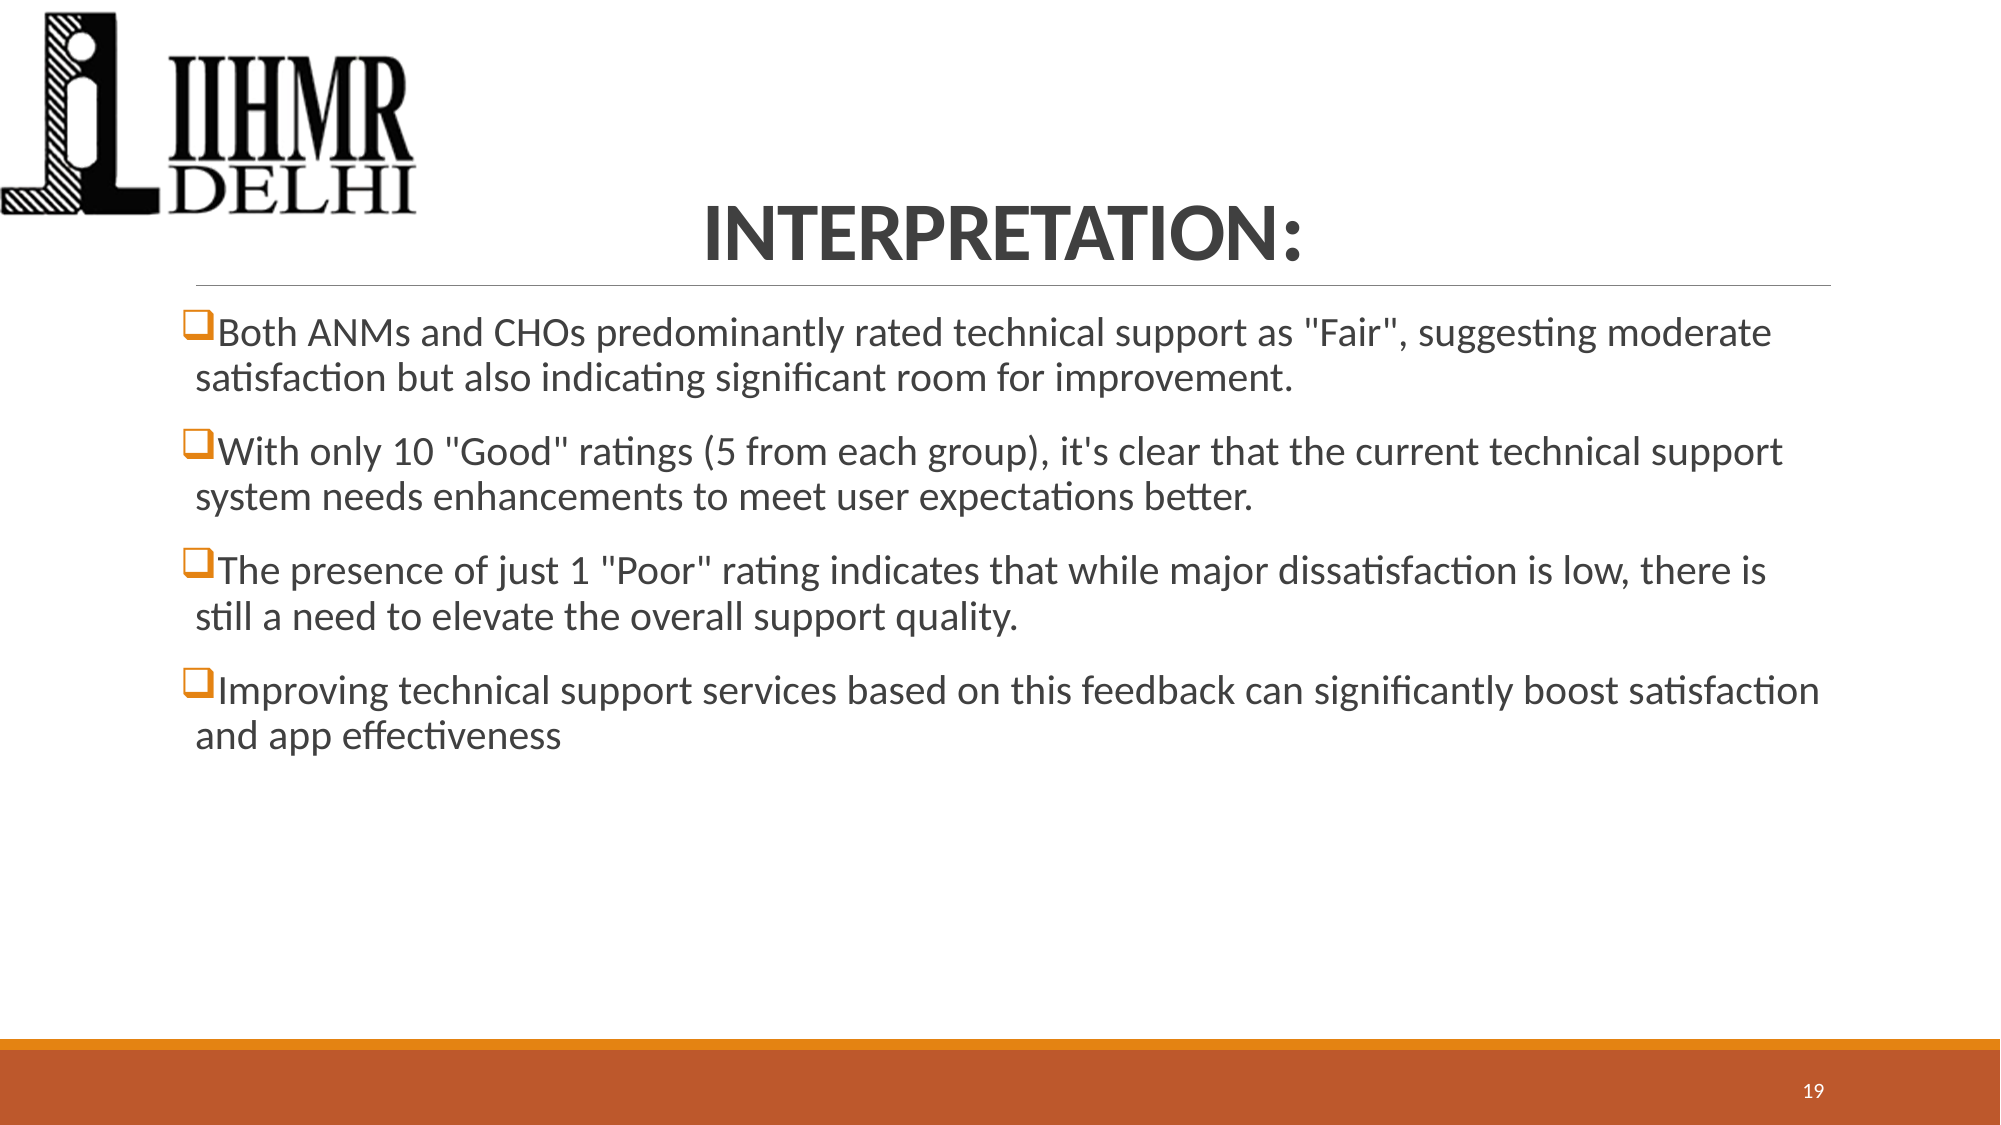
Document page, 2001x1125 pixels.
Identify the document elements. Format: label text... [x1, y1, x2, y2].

title INTERPRETATION: [180, 47, 1830, 285]
list Both ANMs and CHOs predominantly rated technical support as "Fair", suggesting moderate satisfaction but also indicating significant room for improvement. With only 10 "Good" ratings (5 from each group), it's clear that the current technical support system needs enhancements to meet user expectations better. The presence of just 1 "Poor" rating indicates that while major dissatisfaction is low, there is still a need to elevate the overall support quality. Improving technical support services based on this feedback can significantly boost satisfaction and app effectiveness [180, 302, 1830, 963]
picture [0, 7, 443, 217]
slide_number 19 [1624, 1059, 1840, 1120]
